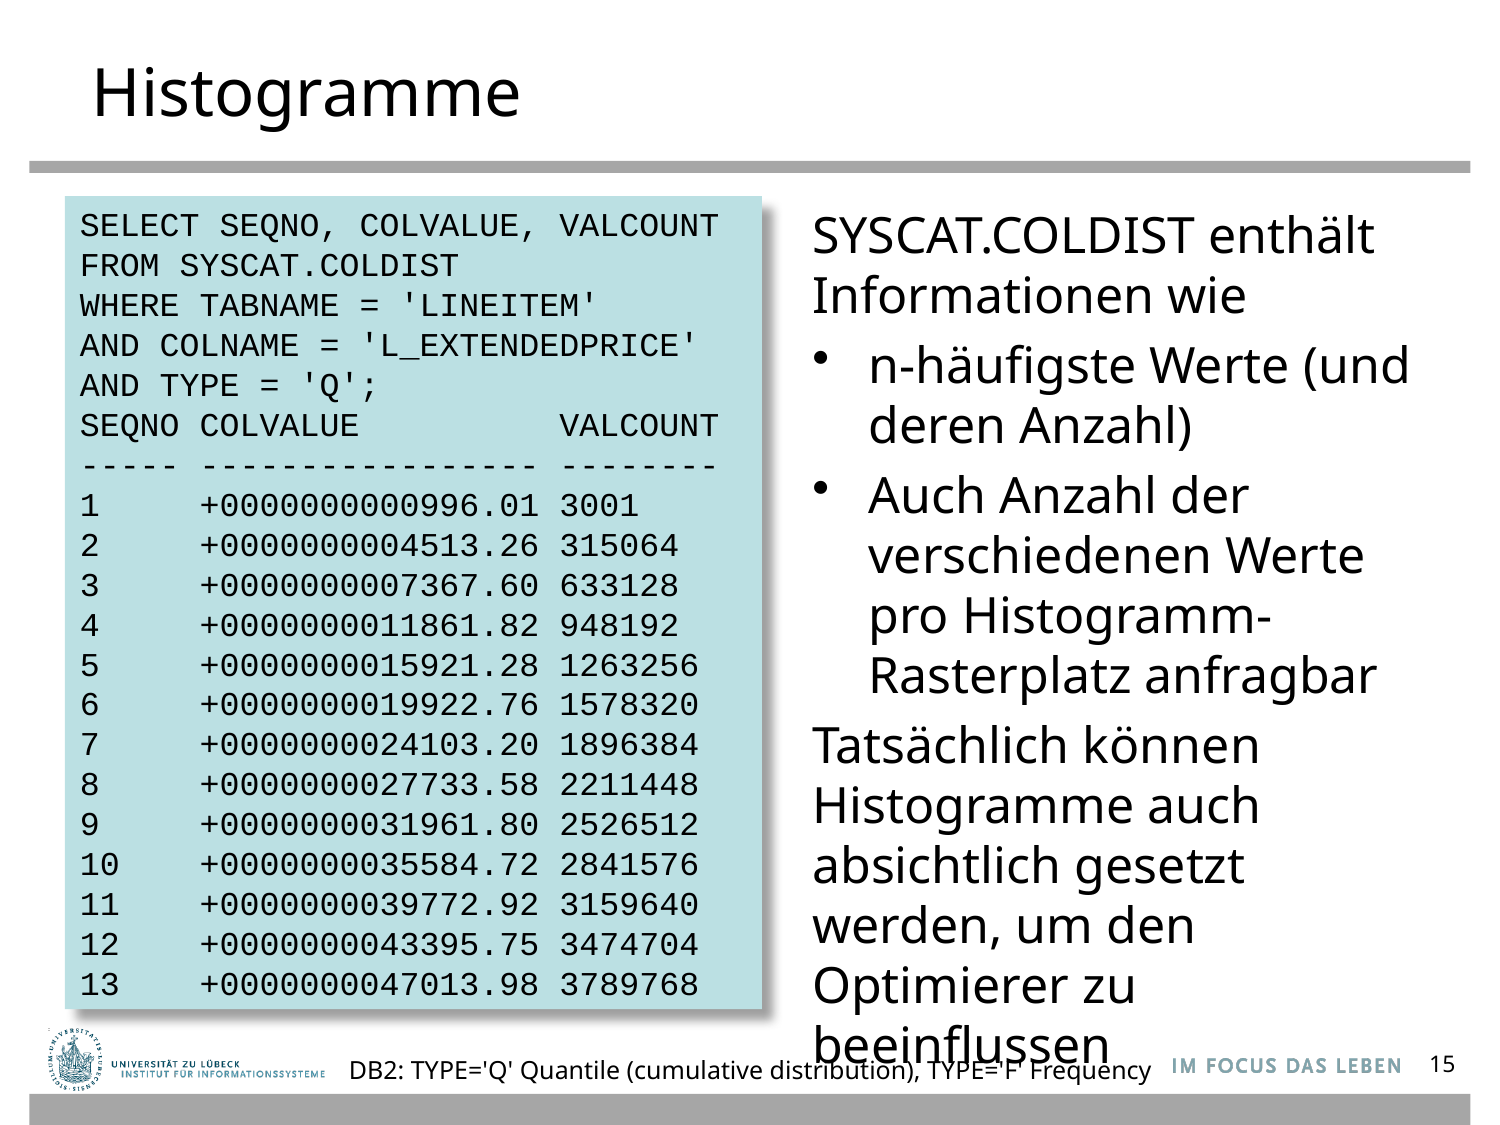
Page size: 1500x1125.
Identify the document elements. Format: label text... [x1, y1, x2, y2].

list SYSCAT.COLDIST enthält Informationen wie n-häufigste Werte (und deren Anzahl) Auch Anzahl der verschiedenen Werte pro Histogramm-Rasterplatz anfragbar Tatsächlich können Histogramme auch absichtlich gesetzt werden, um den Optimierer zu beeinflussen [797, 196, 1447, 1012]
text_box SELECT SEQNO, COLVALUE, VALCOUNT FROM SYSCAT.COLDIST WHERE TABNAME = 'LINEITEM' AND COLNAME = 'L_EXTENDEDPRICE' AND TYPE = 'Q'; SEQNO COLVALUE VALCOUNT ----- ----------------- -------- 1 +0000000000996.01 3001 2 +0000000004513.26 315064 3 +0000000007367.60 633128 4 +0000000011861.82 948192 5 +0000000015921.28 1263256 6 +0000000019922.76 1578320 7 +0000000024103.20 1896384 8 +0000000027733.58 2211448 9 +0000000031961.80 2526512 10 +0000000035584.72 2841576 11 +0000000039772.92 3159640 12 +0000000043395.75 3474704 13 +0000000047013.98 3789768 [64, 196, 762, 1010]
text_box DB2: TYPE='Q' Quantile (cumulative distribution), TYPE='F' Frequency [334, 1046, 1168, 1092]
title Histogramme [76, 42, 1427, 126]
picture [1173, 1058, 1305, 1073]
slide_number 15 [1305, 1050, 1471, 1083]
